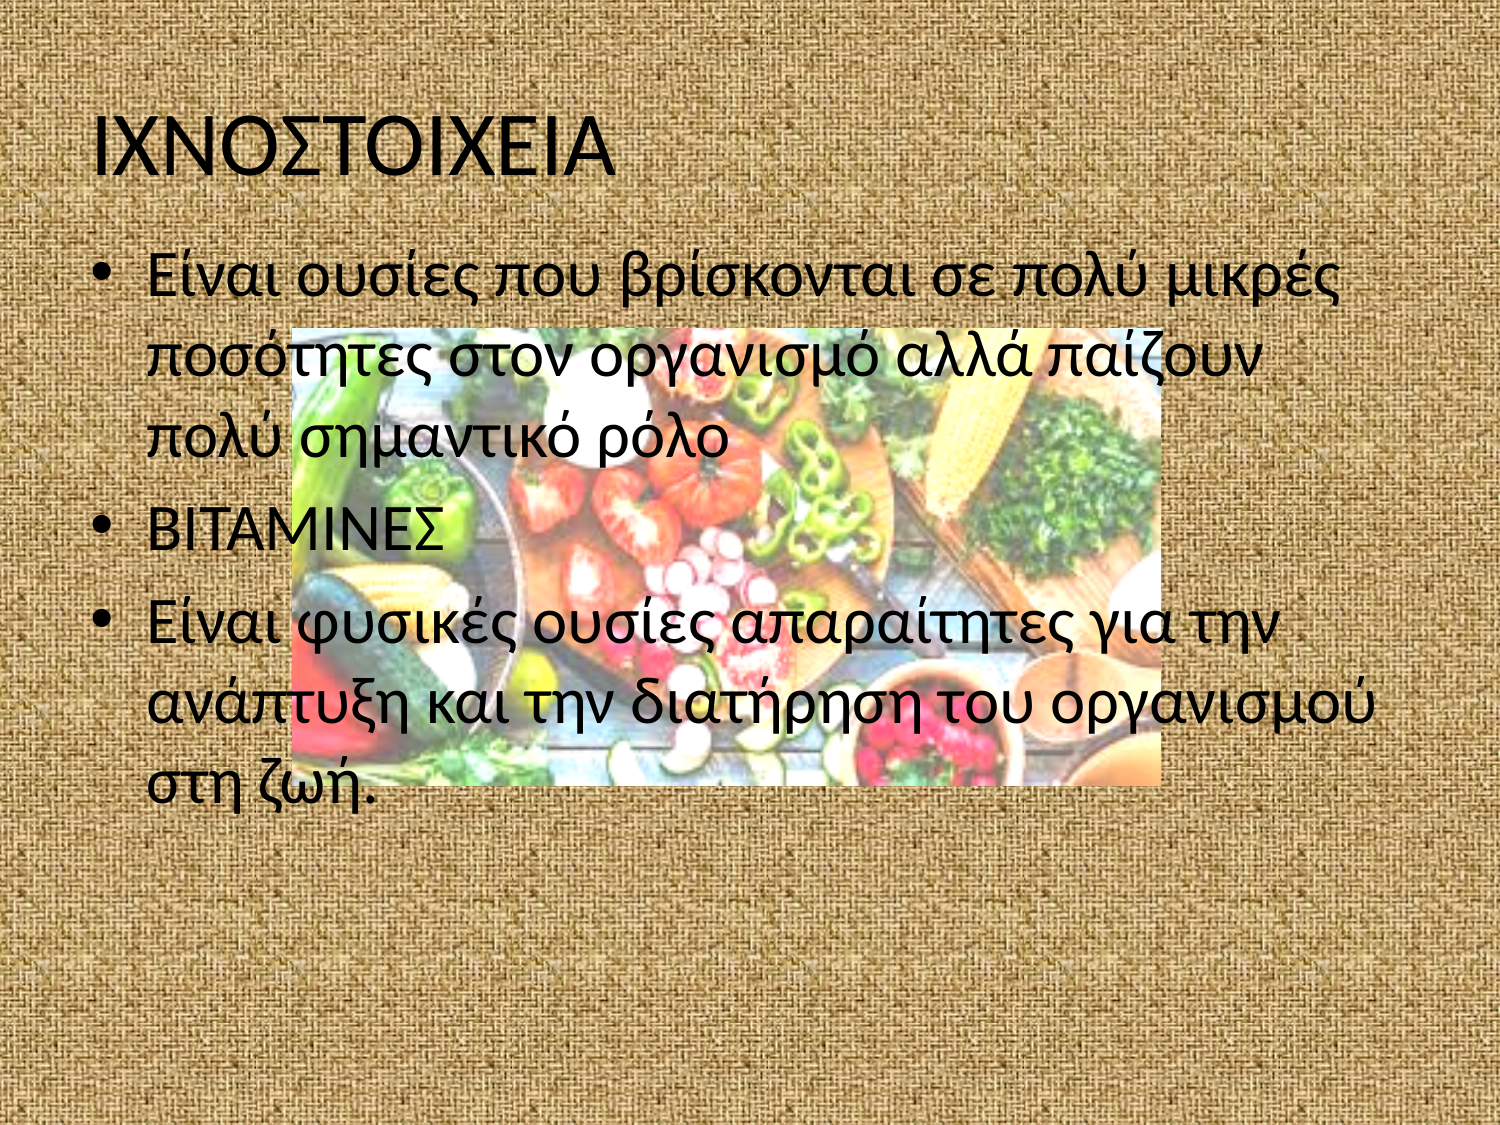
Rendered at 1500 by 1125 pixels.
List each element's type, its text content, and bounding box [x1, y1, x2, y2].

list Είναι ουσίες που βρίσκονται σε πολύ μικρές ποσότητες στον οργανισμό αλλά παίζουν πολύ σημαντικό ρόλο ΒΙΤΑΜΙΝΕΣ Είναι φυσικές ουσίες απαραίτητες για την ανάπτυξη και την διατήρηση του οργανισμού στη ζωή. [75, 222, 1425, 1005]
title ΙΧΝΟΣΤΟΙΧΕΙΑ [75, 45, 1425, 222]
picture [0, 0, 1500, 1125]
